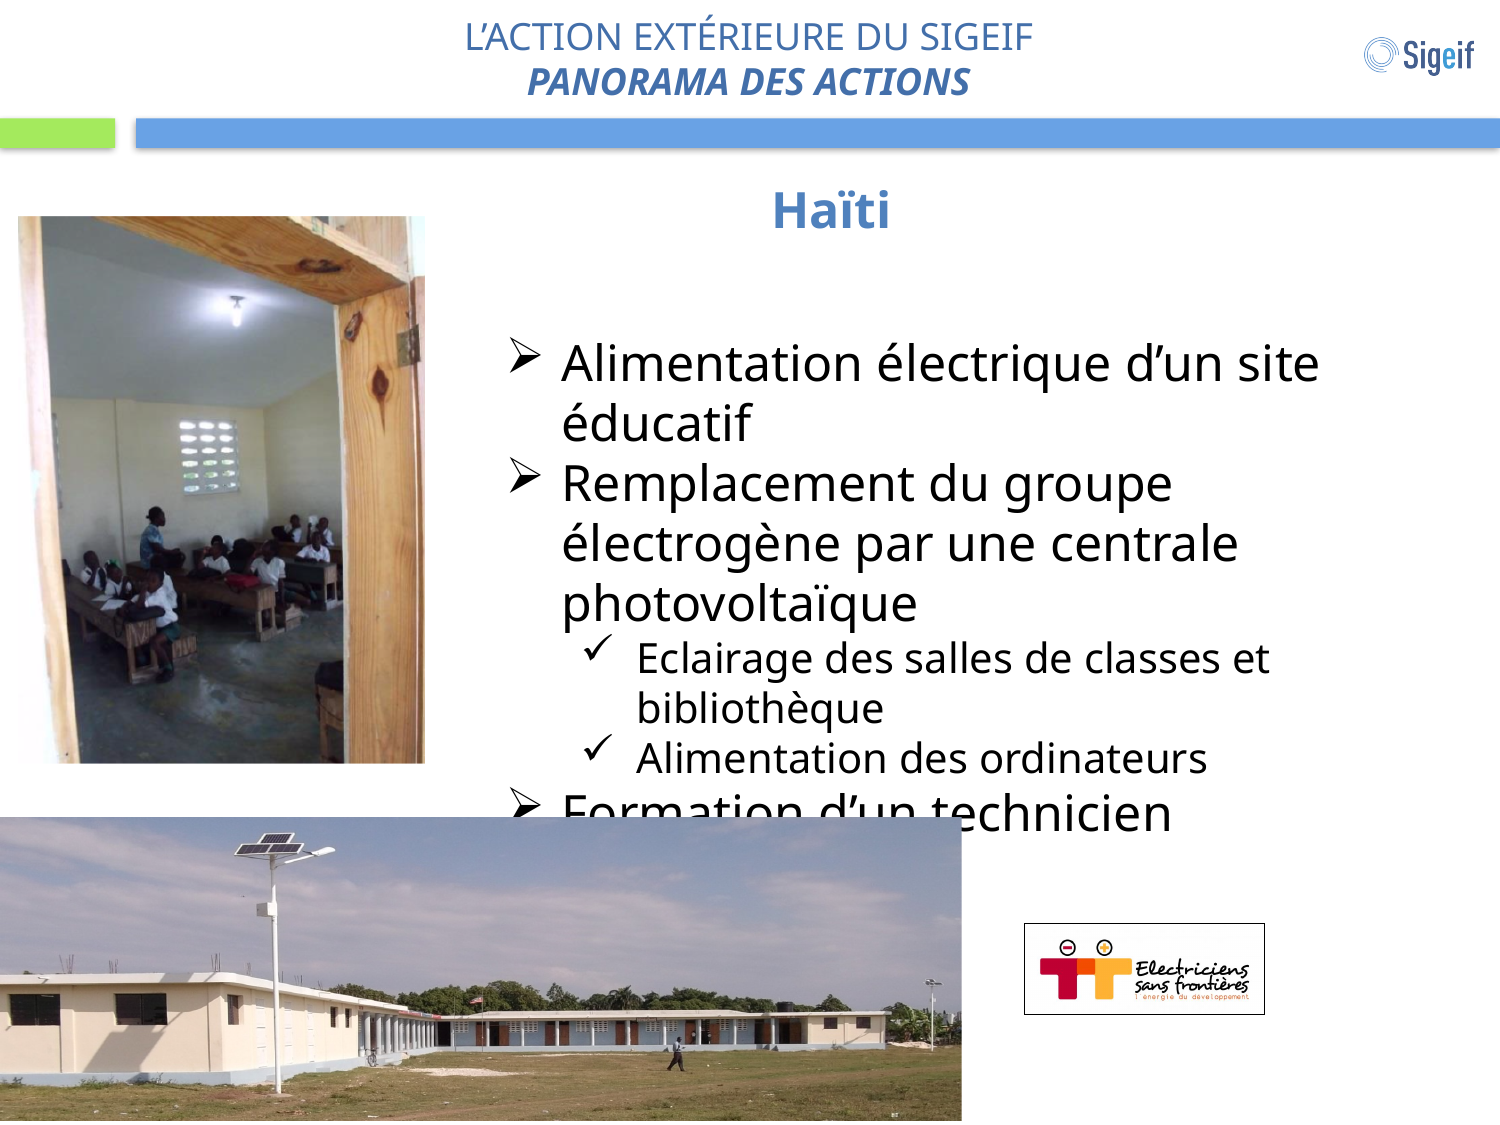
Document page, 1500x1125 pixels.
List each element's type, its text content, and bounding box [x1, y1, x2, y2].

title L’action extérieure du Sigeif panorama des actions [0, 0, 1499, 116]
text_box Haïti [94, 171, 1500, 896]
text_box Alimentation électrique d’un site éducatif Remplacement du groupe électrogène par une centrale photovoltaïque Eclairage des salles de classes et bibliothèque Alimentation des ordinateurs Formation d’un technicien [469, 264, 1482, 850]
picture [18, 215, 426, 765]
picture [0, 816, 962, 1122]
picture [1023, 923, 1266, 1015]
